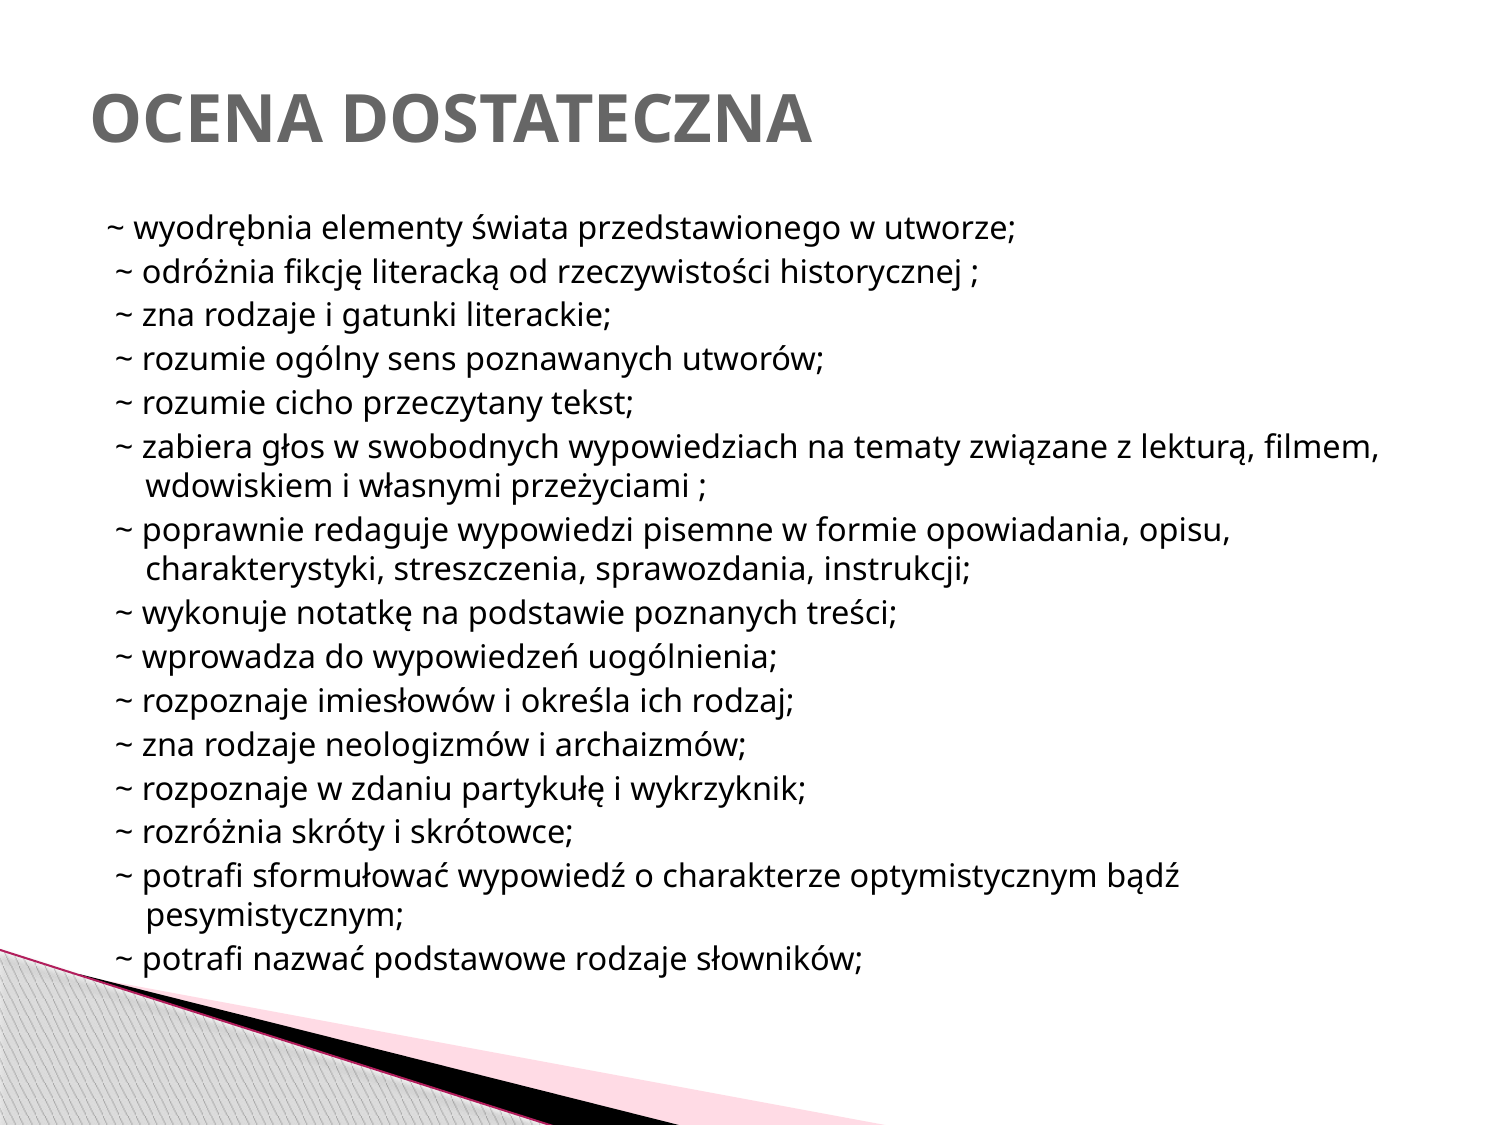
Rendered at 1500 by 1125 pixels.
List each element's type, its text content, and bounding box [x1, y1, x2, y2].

title OCENA DOSTATECZNA [75, 45, 1425, 188]
list ~ wyodrębnia elementy świata przedstawionego w utworze; ~ odróżnia fikcję literacką od rzeczywistości historycznej ; ~ zna rodzaje i gatunki literackie; ~ rozumie ogólny sens poznawanych utworów; ~ rozumie cicho przeczytany tekst; ~ zabiera głos w swobodnych wypowiedziach na tematy związane z lekturą, filmem, wdowiskiem i własnymi przeżyciami ; ~ poprawnie redaguje wypowiedzi pisemne w formie opowiadania, opisu, charakterystyki, streszczenia, sprawozdania, instrukcji; ~ wykonuje notatkę na podstawie poznanych treści; ~ wprowadza do wypowiedzeń uogólnienia; ~ rozpoznaje imiesłowów i określa ich rodzaj; ~ zna rodzaje neologizmów i archaizmów; ~ rozpoznaje w zdaniu partykułę i wykrzyknik; ~ rozróżnia skróty i skrótowce; ~ potrafi sformułować wypowiedź o charakterze optymistycznym bądź pesymistycznym; ~ potrafi nazwać podstawowe rodzaje słowników; [75, 199, 1425, 986]
